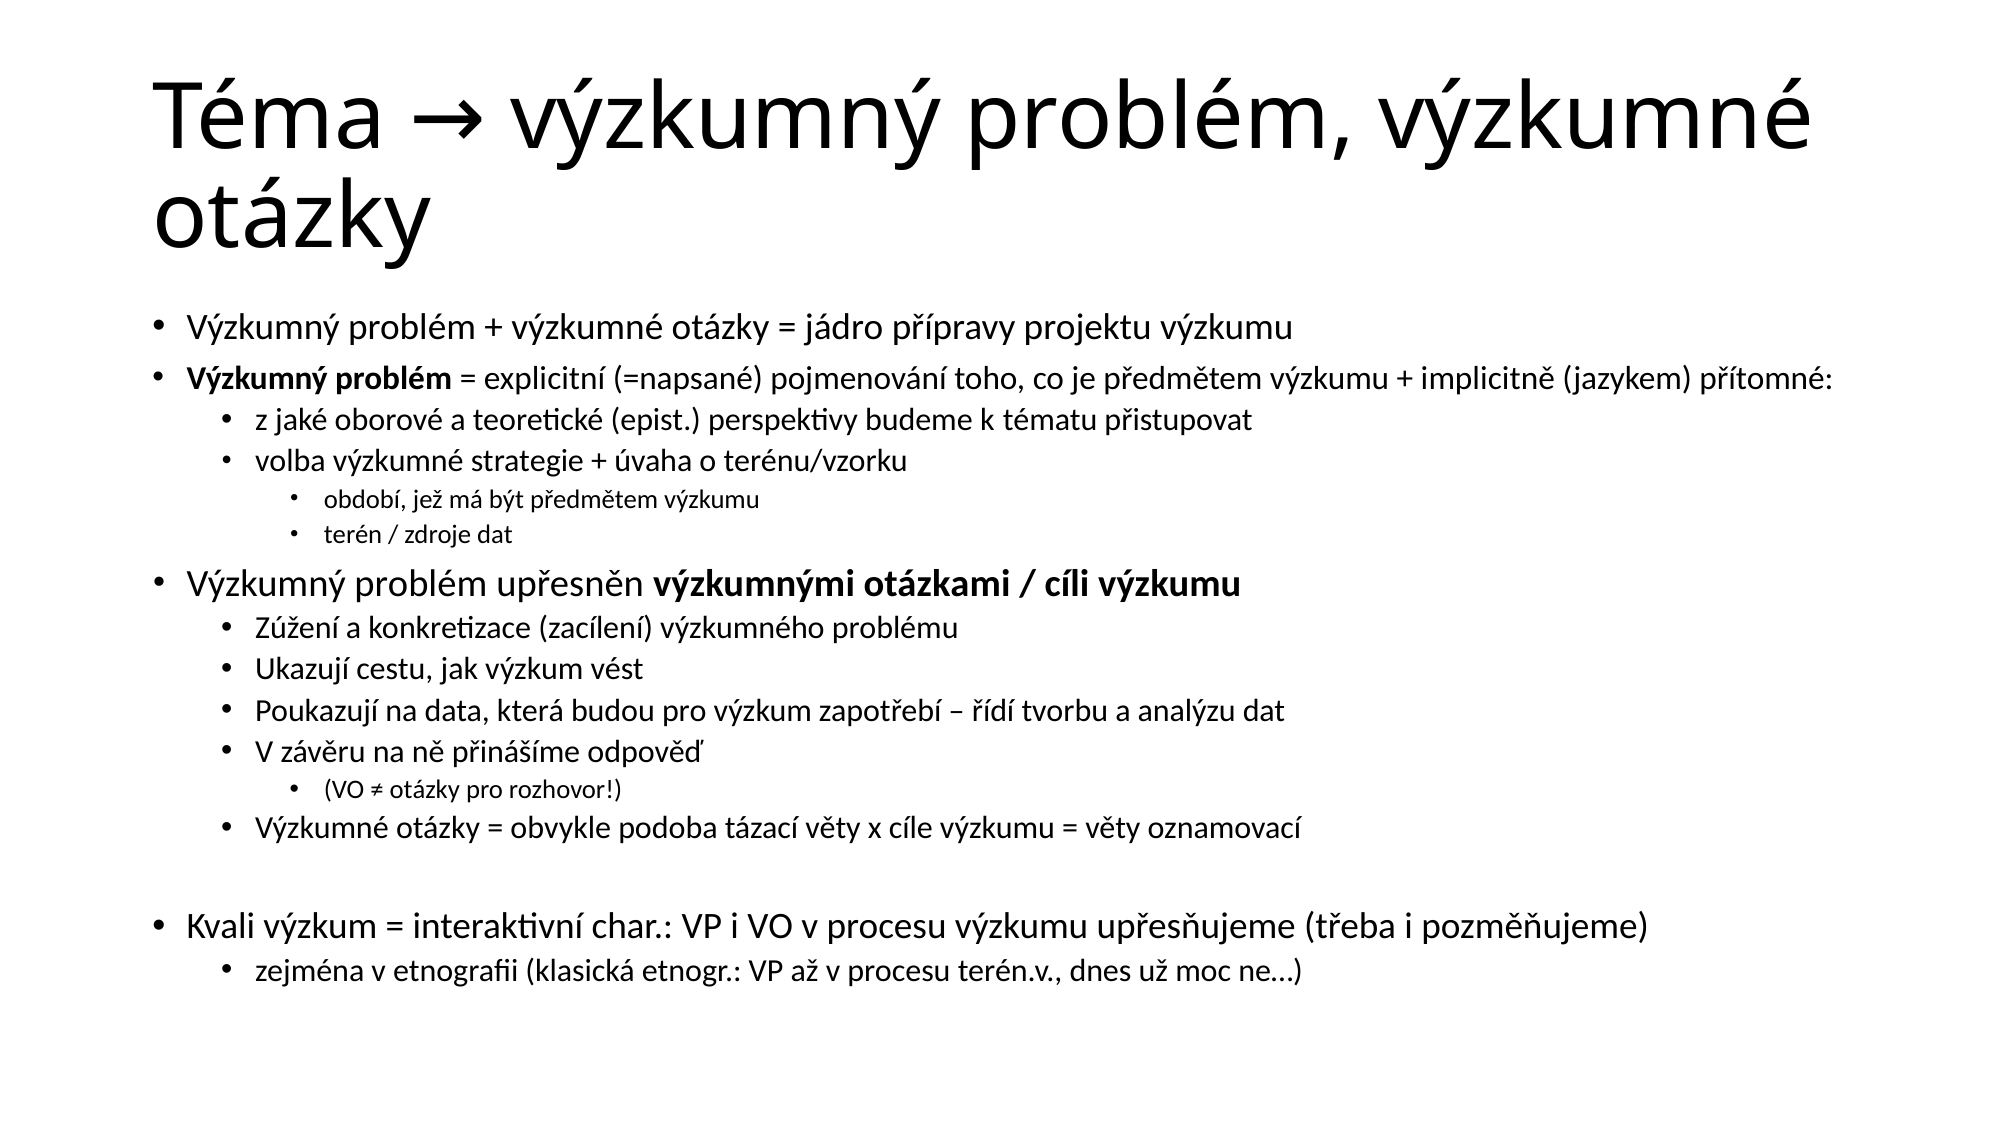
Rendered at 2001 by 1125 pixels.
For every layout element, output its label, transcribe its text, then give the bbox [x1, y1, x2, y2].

title Téma → výzkumný problém, výzkumné otázky [137, 59, 1863, 278]
list Výzkumný problém + výzkumné otázky = jádro přípravy projektu výzkumu Výzkumný problém = explicitní (=napsané) pojmenování toho, co je předmětem výzkumu + implicitně (jazykem) přítomné: z jaké oborové a teoretické (epist.) perspektivy budeme k tématu přistupovat volba výzkumné strategie + úvaha o terénu/vzorku období, jež má být předmětem výzkumu terén / zdroje dat Výzkumný problém upřesněn výzkumnými otázkami / cíli výzkumu Zúžení a konkretizace (zacílení) výzkumného problému Ukazují cestu, jak výzkum vést Poukazují na data, která budou pro výzkum zapotřebí – řídí tvorbu a analýzu dat V závěru na ně přinášíme odpověď (VO ≠ otázky pro rozhovor!) Výzkumné otázky = obvykle podoba tázací věty x cíle výzkumu = věty oznamovací Kvali výzkum = interaktivní char.: VP i VO v procesu výzkumu upřesňujeme (třeba i pozměňujeme) zejména v etnografii (klasická etnogr.: VP až v procesu terén.v., dnes už moc ne…) [137, 299, 1863, 1014]
